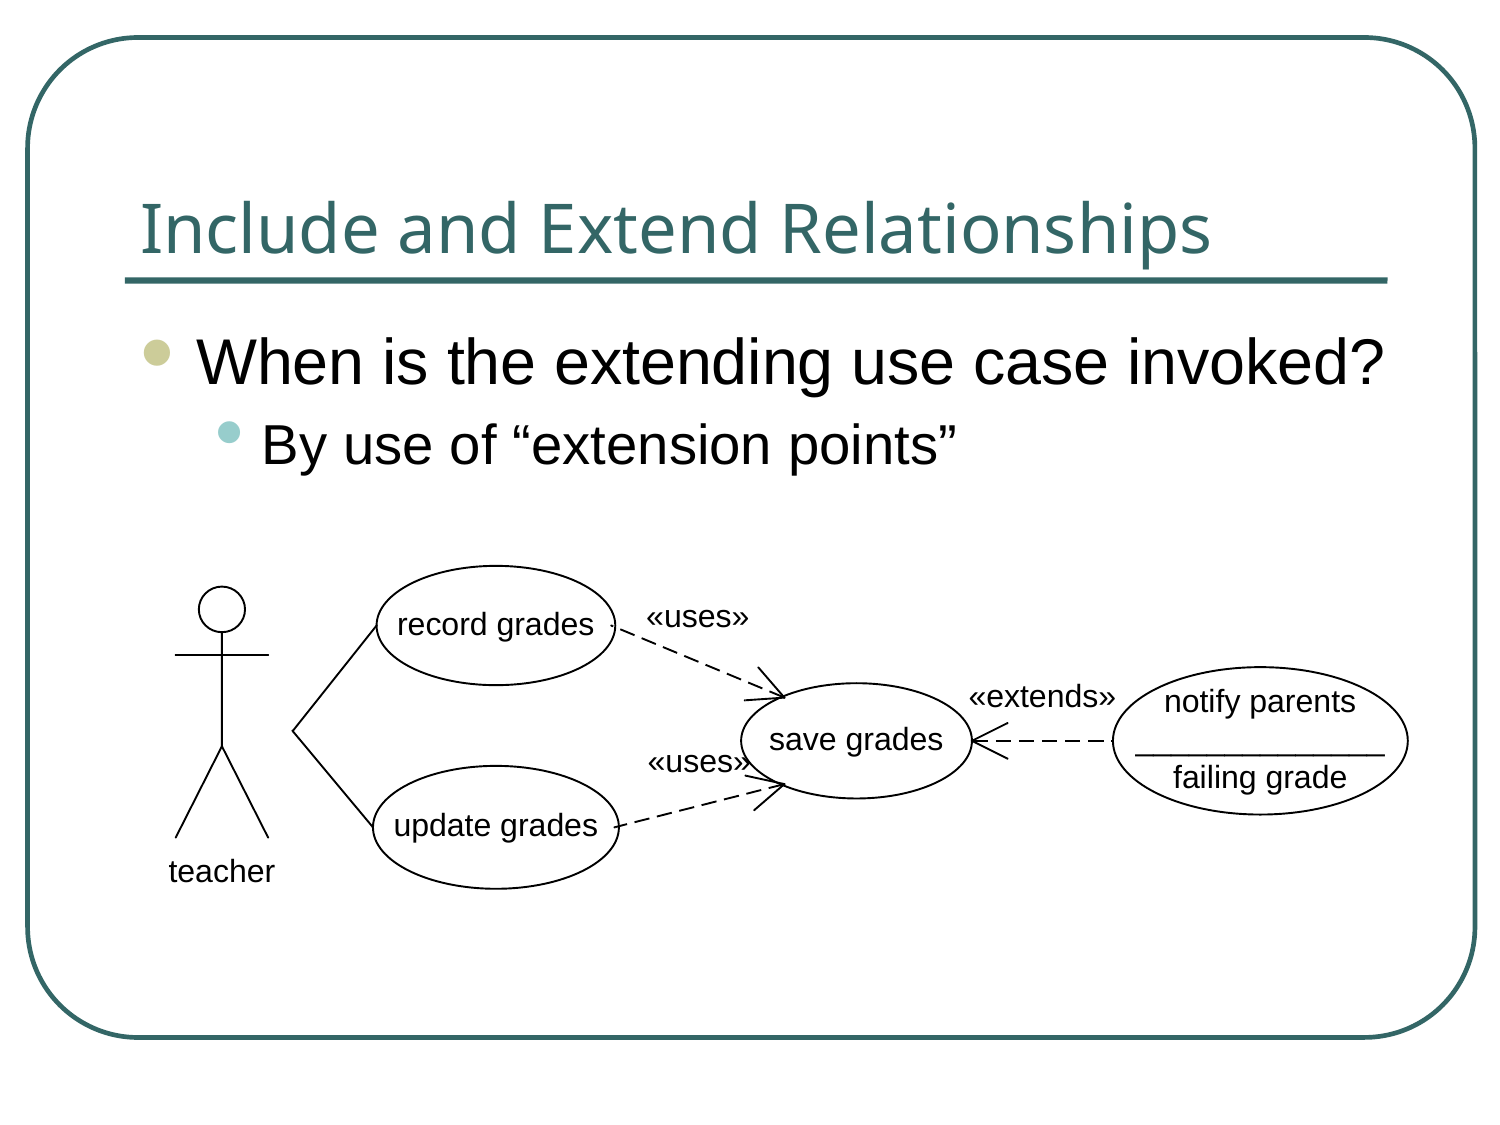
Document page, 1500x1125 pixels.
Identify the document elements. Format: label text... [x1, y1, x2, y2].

title Include and Extend Relationships [124, 87, 1438, 276]
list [147, 561, 1415, 913]
list When is the extending use case invoked? By use of “extension points” [124, 312, 1426, 976]
